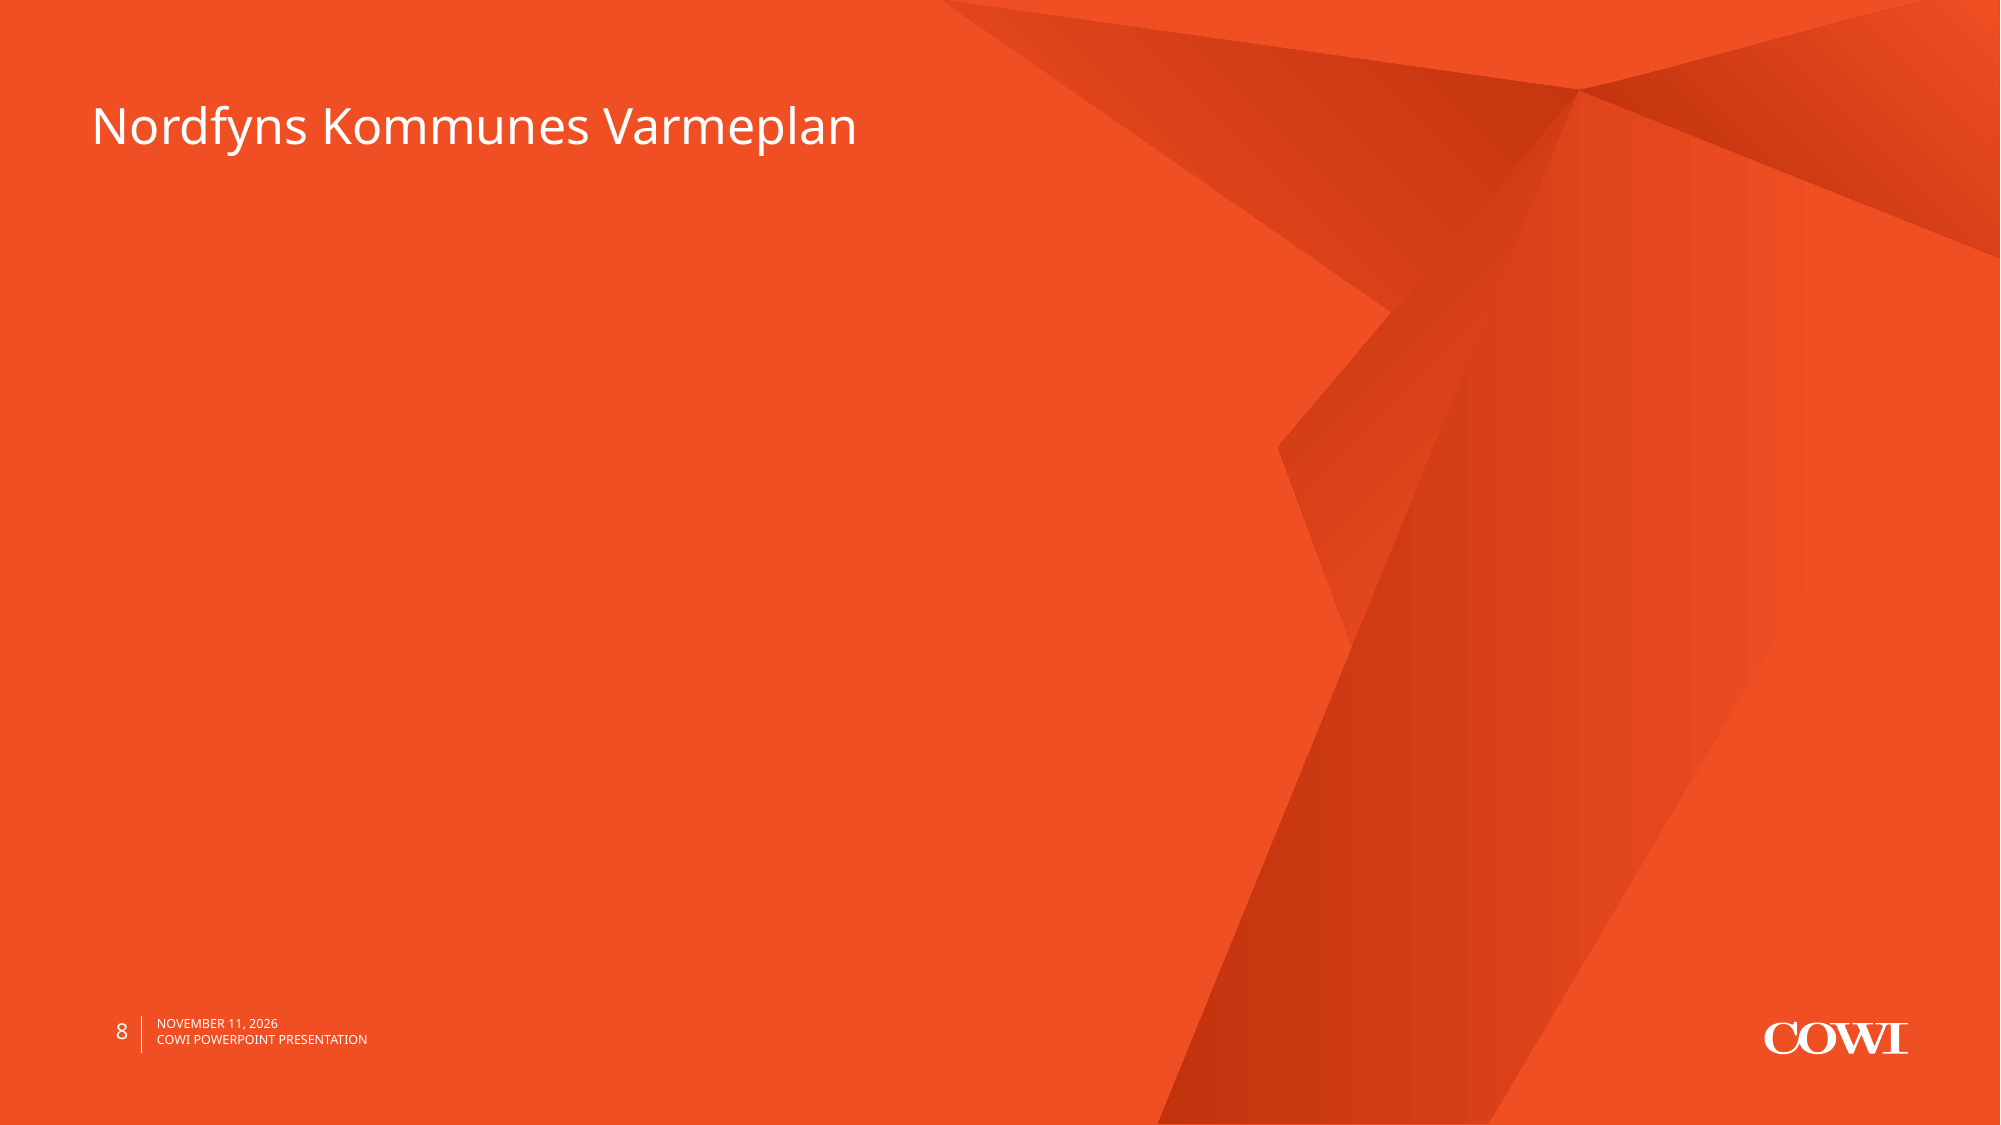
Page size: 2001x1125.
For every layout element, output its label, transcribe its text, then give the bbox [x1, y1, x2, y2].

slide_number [156, 1019, 586, 1034]
footer COWI POWERPOINT PRESENTATION [156, 1035, 586, 1051]
title Nordfyns Kommunes Varmeplan [91, 100, 1078, 681]
slide_number 8 [38, 999, 129, 1083]
